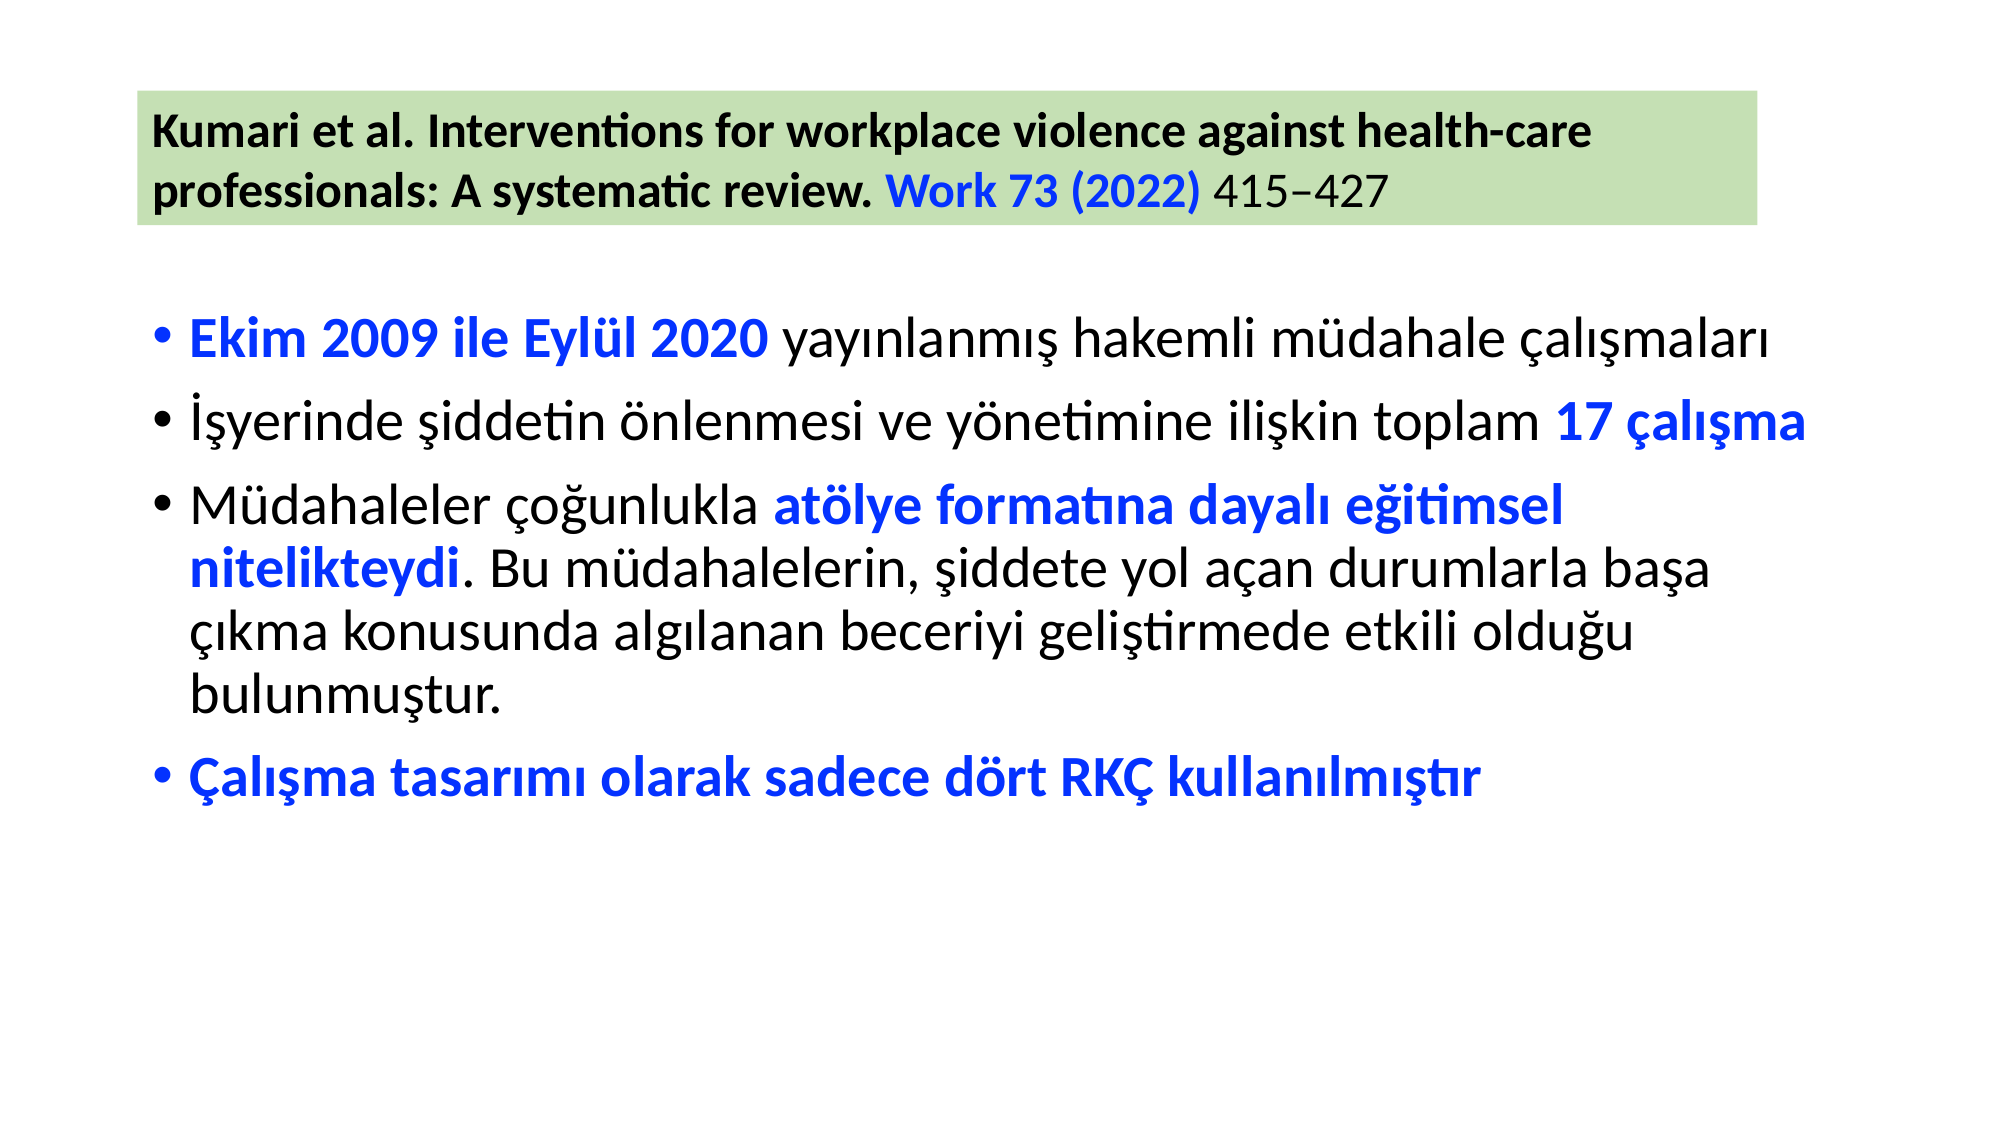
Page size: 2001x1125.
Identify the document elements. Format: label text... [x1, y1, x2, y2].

list Ekim 2009 ile Eylül 2020 yayınlanmış hakemli müdahale çalışmaları İşyerinde şiddetin önlenmesi ve yönetimine ilişkin toplam 17 çalışma Müdahaleler çoğunlukla atölye formatına dayalı eğitimsel nitelikteydi. Bu müdahalelerin, şiddete yol açan durumlarla başa çıkma konusunda algılanan beceriyi geliştirmede etkili olduğu bulunmuştur. Çalışma tasarımı olarak sadece dört RKÇ kullanılmıştır [137, 299, 1863, 1014]
text_box Kumari et al. Interventions for workplace violence against health-care professionals: A systematic review. Work 73 (2022) 415–427 [137, 90, 1758, 226]
